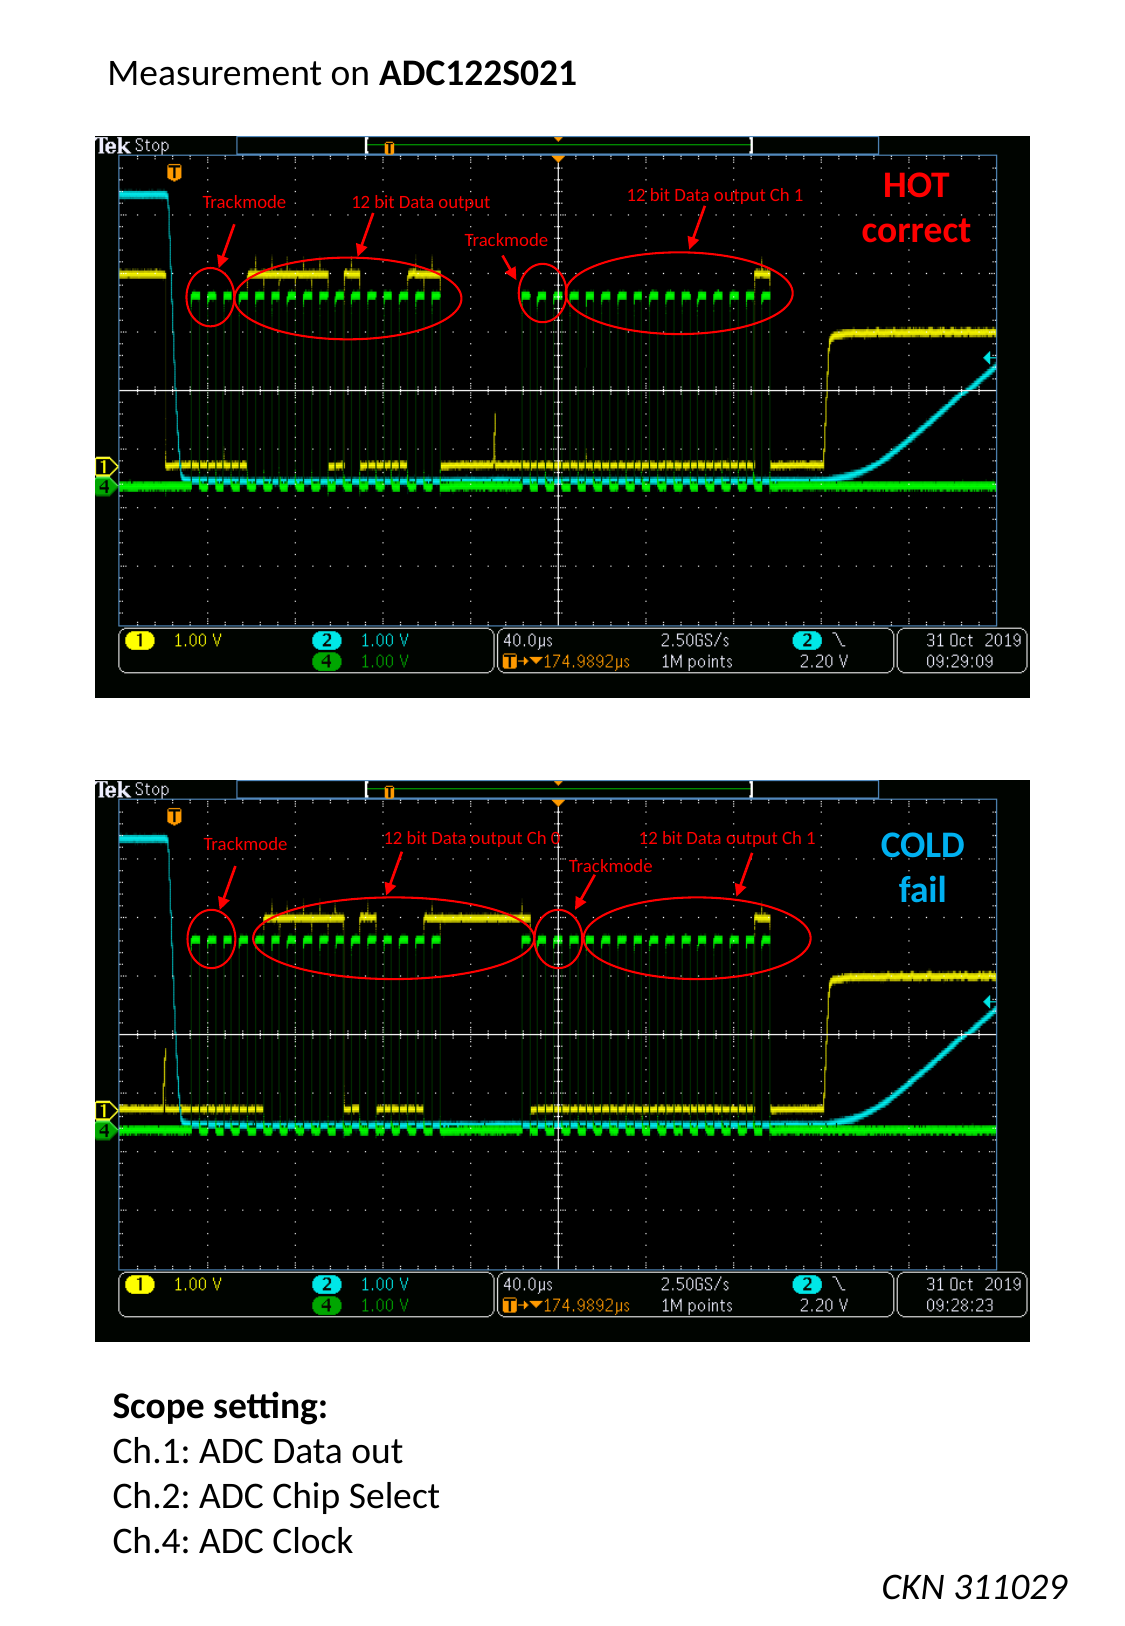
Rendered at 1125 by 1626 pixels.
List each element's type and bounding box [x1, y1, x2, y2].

text_box [90, 40, 1084, 1616]
